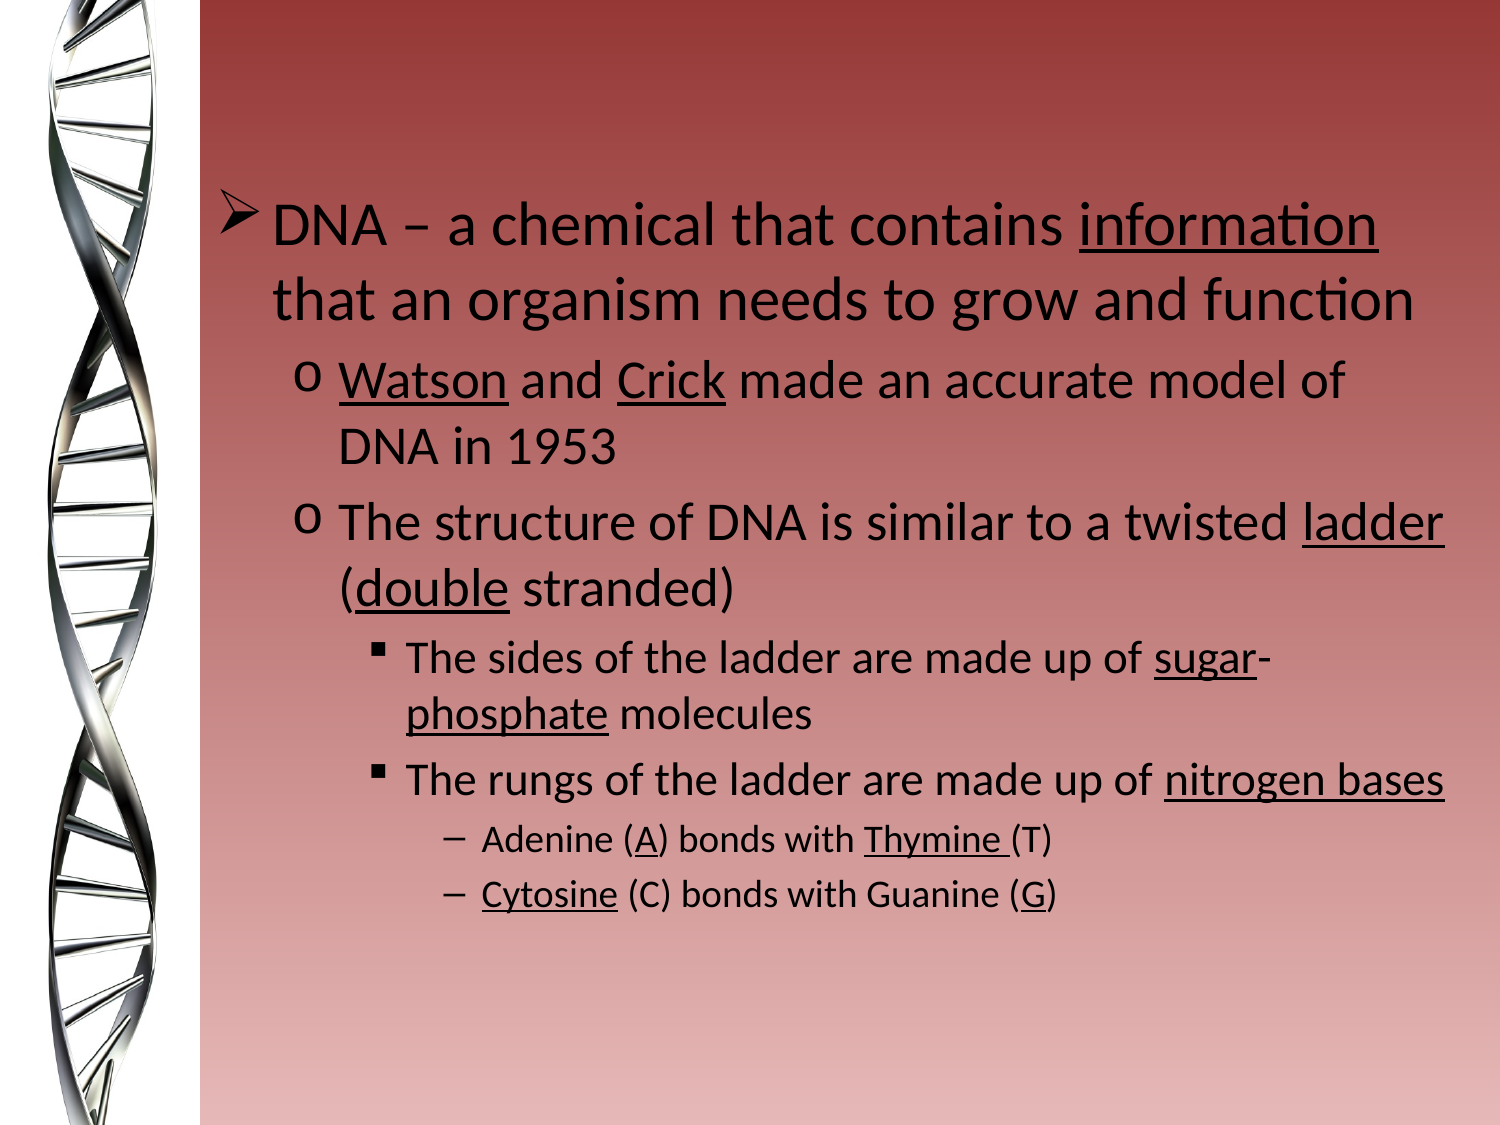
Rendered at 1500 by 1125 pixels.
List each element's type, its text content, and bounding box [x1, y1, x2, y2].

picture [0, 0, 201, 1125]
list DNA – a chemical that contains information that an organism needs to grow and function Watson and Crick made an accurate model of DNA in 1953 The structure of DNA is similar to a twisted ladder (double stranded) The sides of the ladder are made up of sugar-phosphate molecules The rungs of the ladder are made up of nitrogen bases Adenine (A) bonds with Thymine (T) Cytosine (C) bonds with Guanine (G) [204, 174, 1463, 1005]
